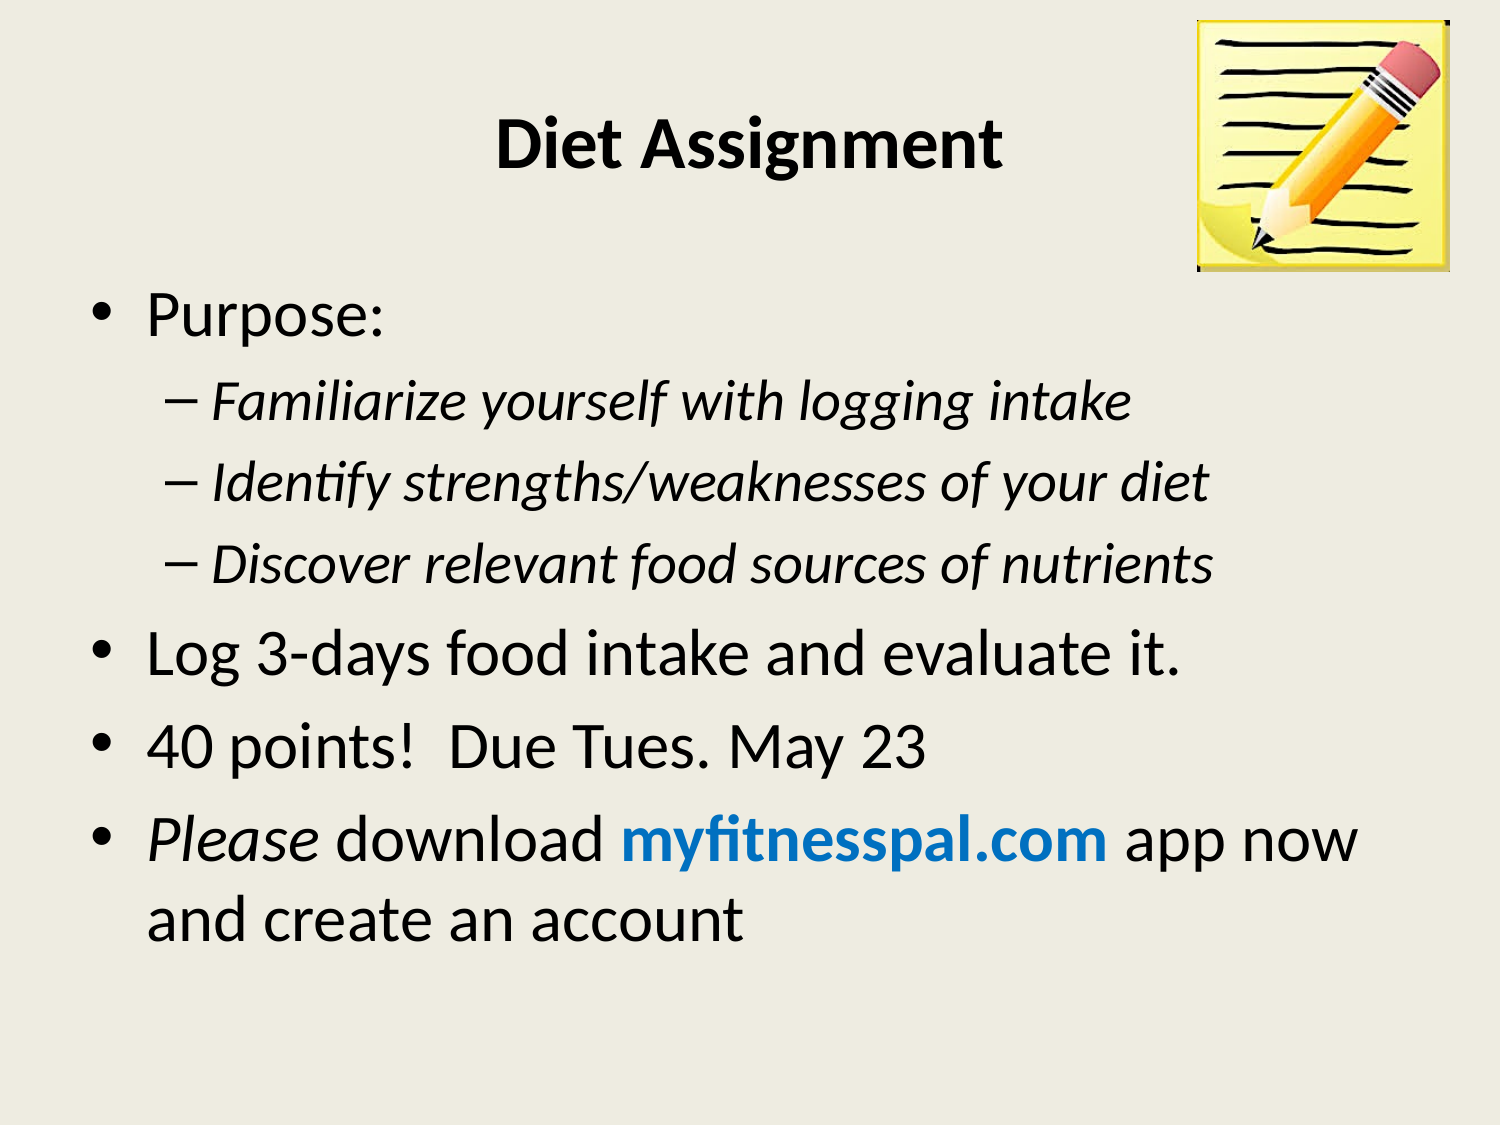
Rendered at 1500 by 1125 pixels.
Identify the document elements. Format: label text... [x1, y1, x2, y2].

title Diet Assignment [75, 45, 1192, 233]
list Purpose: Familiarize yourself with logging intake Identify strengths/weaknesses of your diet Discover relevant food sources of nutrients Log 3-days food intake and evaluate it. 40 points! Due Tues. May 23 Please download myfitnesspal.com app now and create an account [75, 262, 1425, 1005]
picture [1197, 20, 1450, 273]
